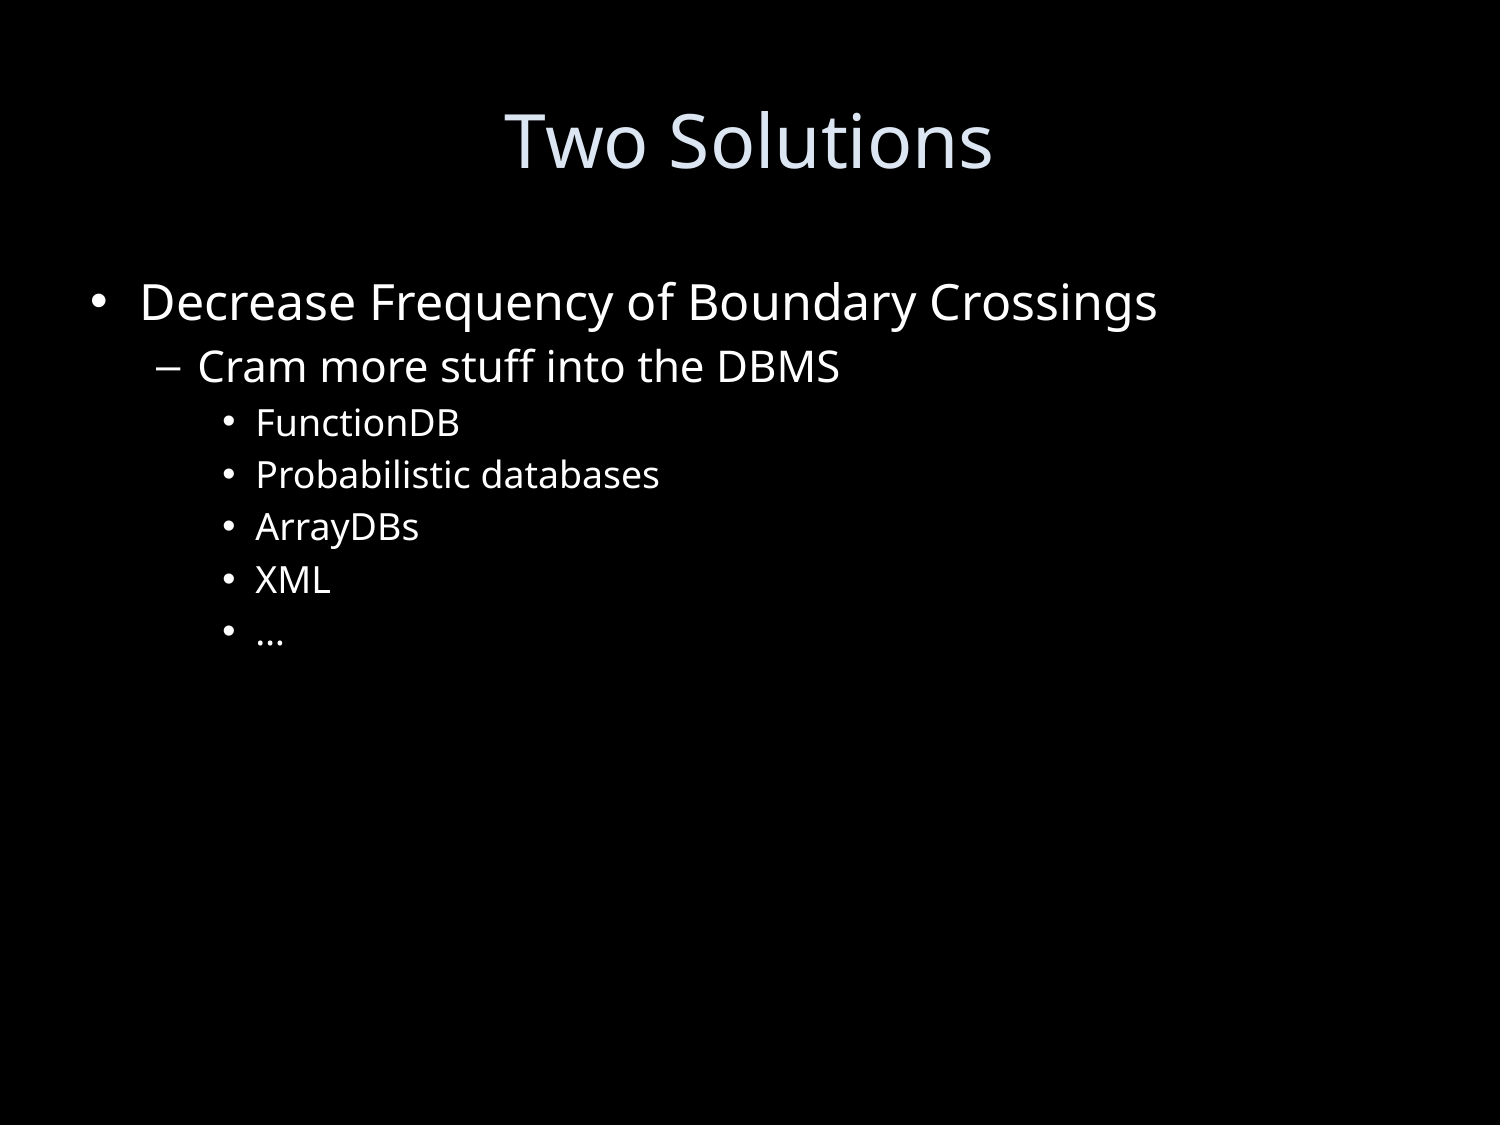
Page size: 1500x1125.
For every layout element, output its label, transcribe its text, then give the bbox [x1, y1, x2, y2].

title Two Solutions [75, 45, 1425, 233]
list Decrease Frequency of Boundary Crossings Cram more stuff into the DBMS FunctionDB Probabilistic databases ArrayDBs XML … [75, 262, 1425, 663]
